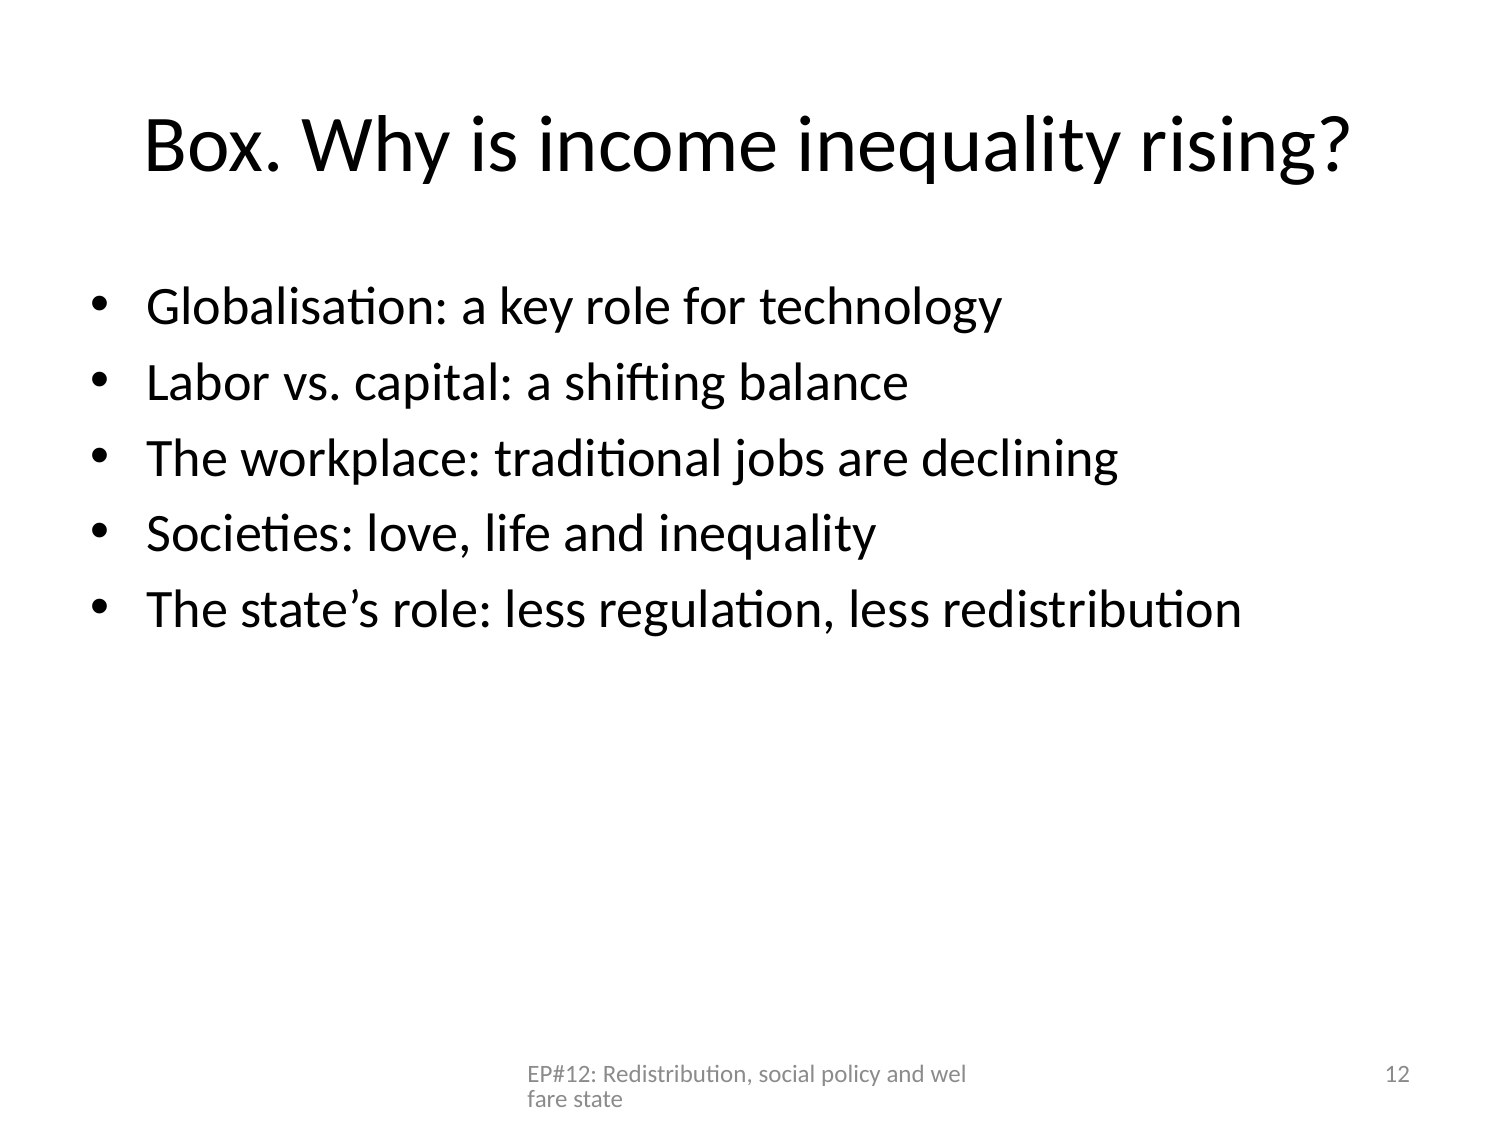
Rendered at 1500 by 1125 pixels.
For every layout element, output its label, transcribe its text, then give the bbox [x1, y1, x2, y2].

footer EP#12: Redistribution, social policy and welfare state [512, 1042, 988, 1103]
slide_number 12 [1074, 1042, 1425, 1103]
list Globalisation: a key role for technology Labor vs. capital: a shifting balance The workplace: traditional jobs are declining Societies: love, life and inequality The state’s role: less regulation, less redistribution [75, 262, 1425, 1005]
title Box. Why is income inequality rising? [75, 45, 1425, 233]
